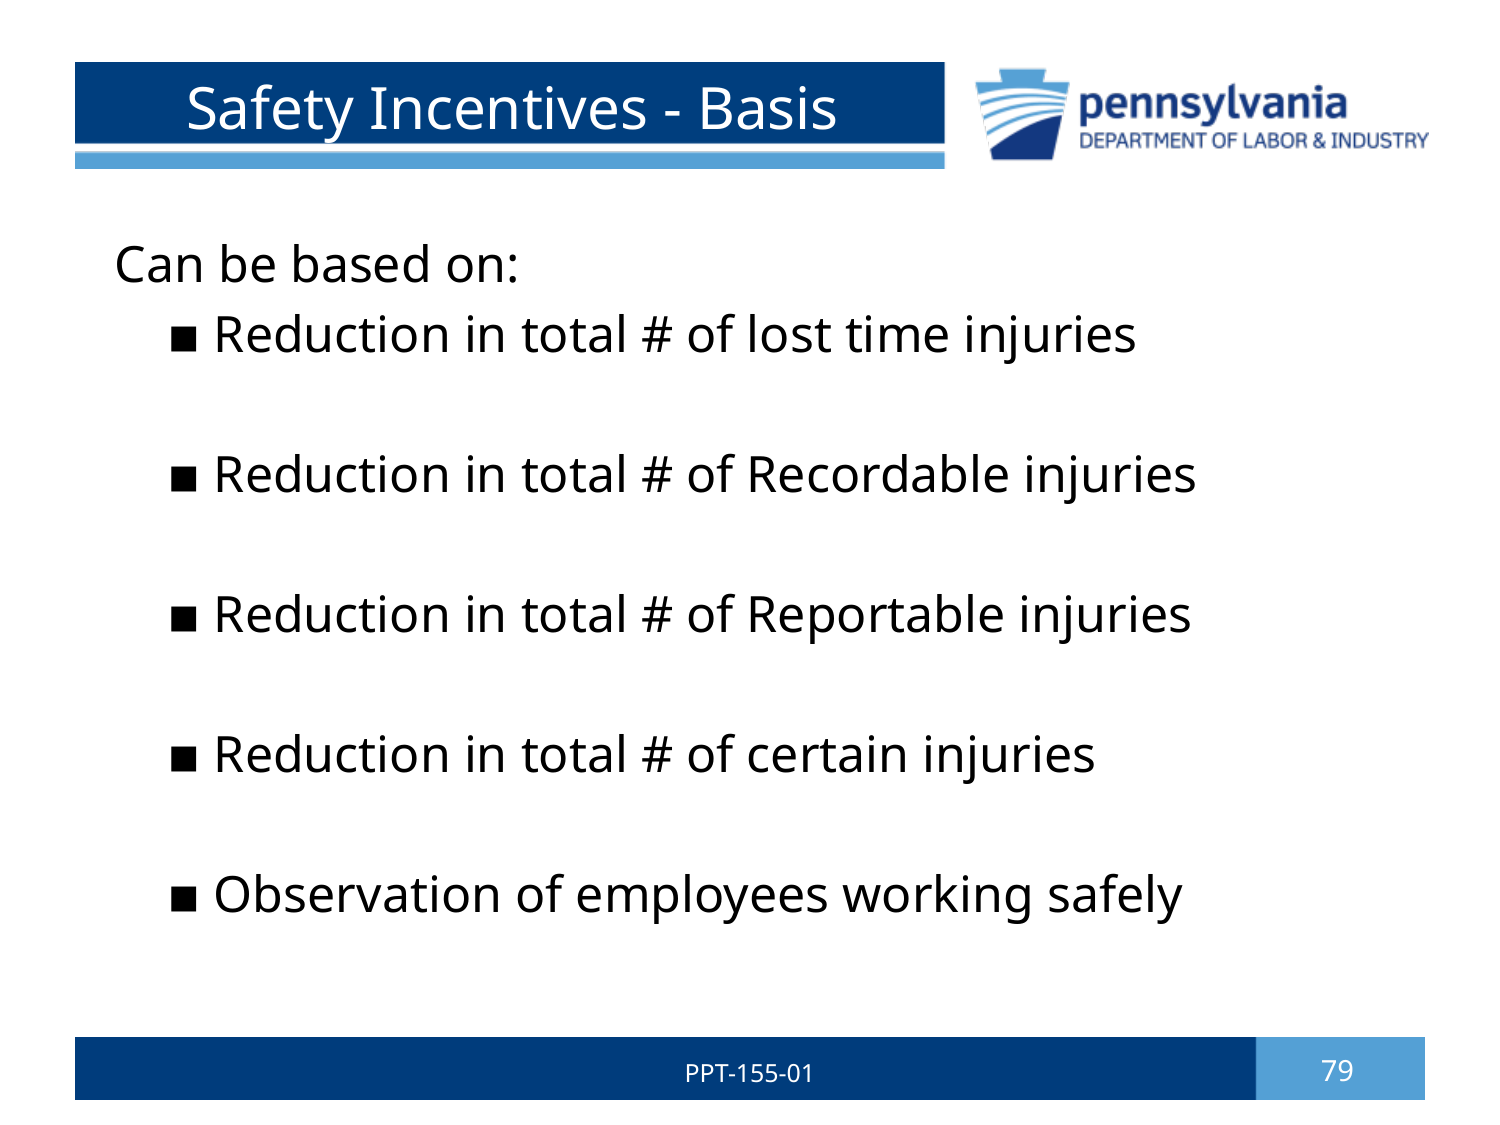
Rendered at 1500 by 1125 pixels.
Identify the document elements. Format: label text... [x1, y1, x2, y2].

title Safety Incentives - Basis [75, 62, 950, 150]
picture [75, 1037, 1425, 1100]
slide_number 79 [1250, 1042, 1425, 1103]
footer PPT-155-01 [512, 1042, 988, 1103]
subtitle Can be based on: ▪ Reduction in total # of lost time injuries ▪ Reduction in total # of Recordable injuries ▪ Reduction in total # of Reportable injuries ▪ Reduction in total # of certain injuries ▪ Observation of employees working safely [99, 224, 1400, 975]
picture [75, 62, 1429, 169]
